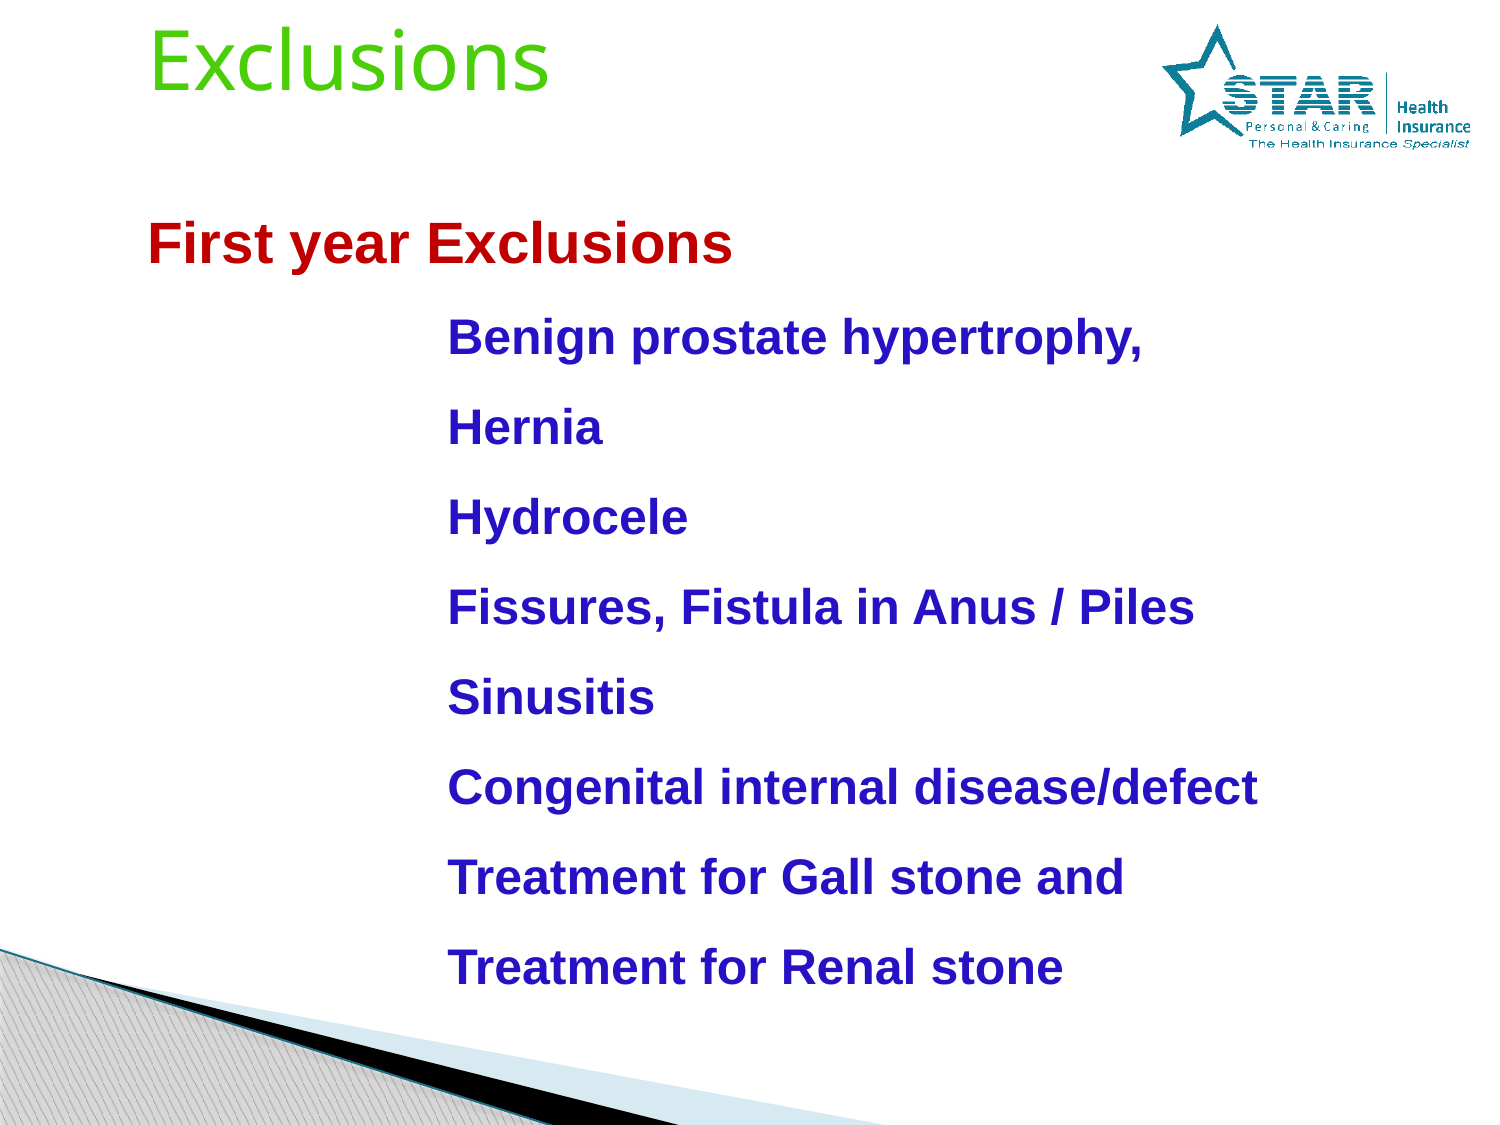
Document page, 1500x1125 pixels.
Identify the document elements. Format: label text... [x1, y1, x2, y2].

text_box First year Exclusions Benign prostate hypertrophy, Hernia Hydrocele Fissures, Fistula in Anus / Piles Sinusitis Congenital internal disease/defect Treatment for Gall stone and Treatment for Renal stone [0, 162, 1500, 1093]
text_box Exclusions [0, 0, 1500, 115]
